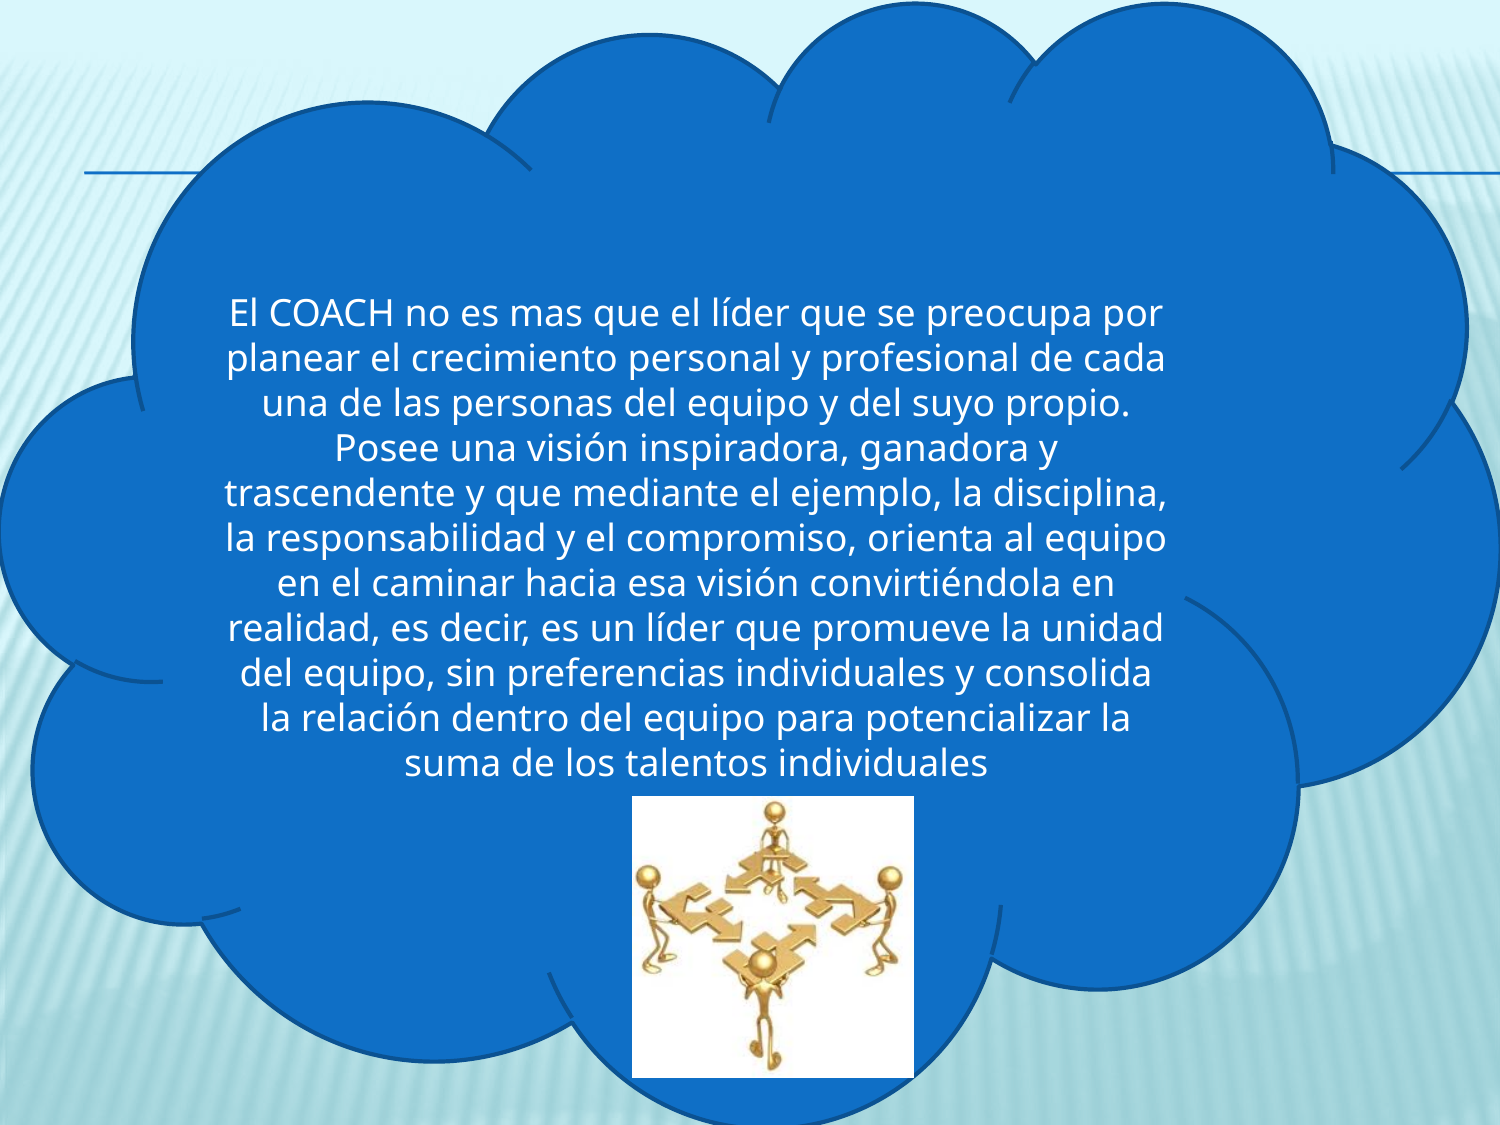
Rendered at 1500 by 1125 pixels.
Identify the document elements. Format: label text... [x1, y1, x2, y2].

picture [632, 796, 915, 1079]
text_box El COACH no es mas que el líder que se preocupa por planear el crecimiento personal y profesional de cada una de las personas del equipo y del suyo propio. Posee una visión inspiradora, ganadora y trascendente y que mediante el ejemplo, la disciplina, la responsabilidad y el compromiso, orienta al equipo en el caminar hacia esa visión convirtiéndola en realidad, es decir, es un líder que promueve la unidad del equipo, sin preferencias individuales y consolida la relación dentro del equipo para potencializar la suma de los talentos individuales [0, 1, 1500, 1082]
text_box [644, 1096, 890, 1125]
